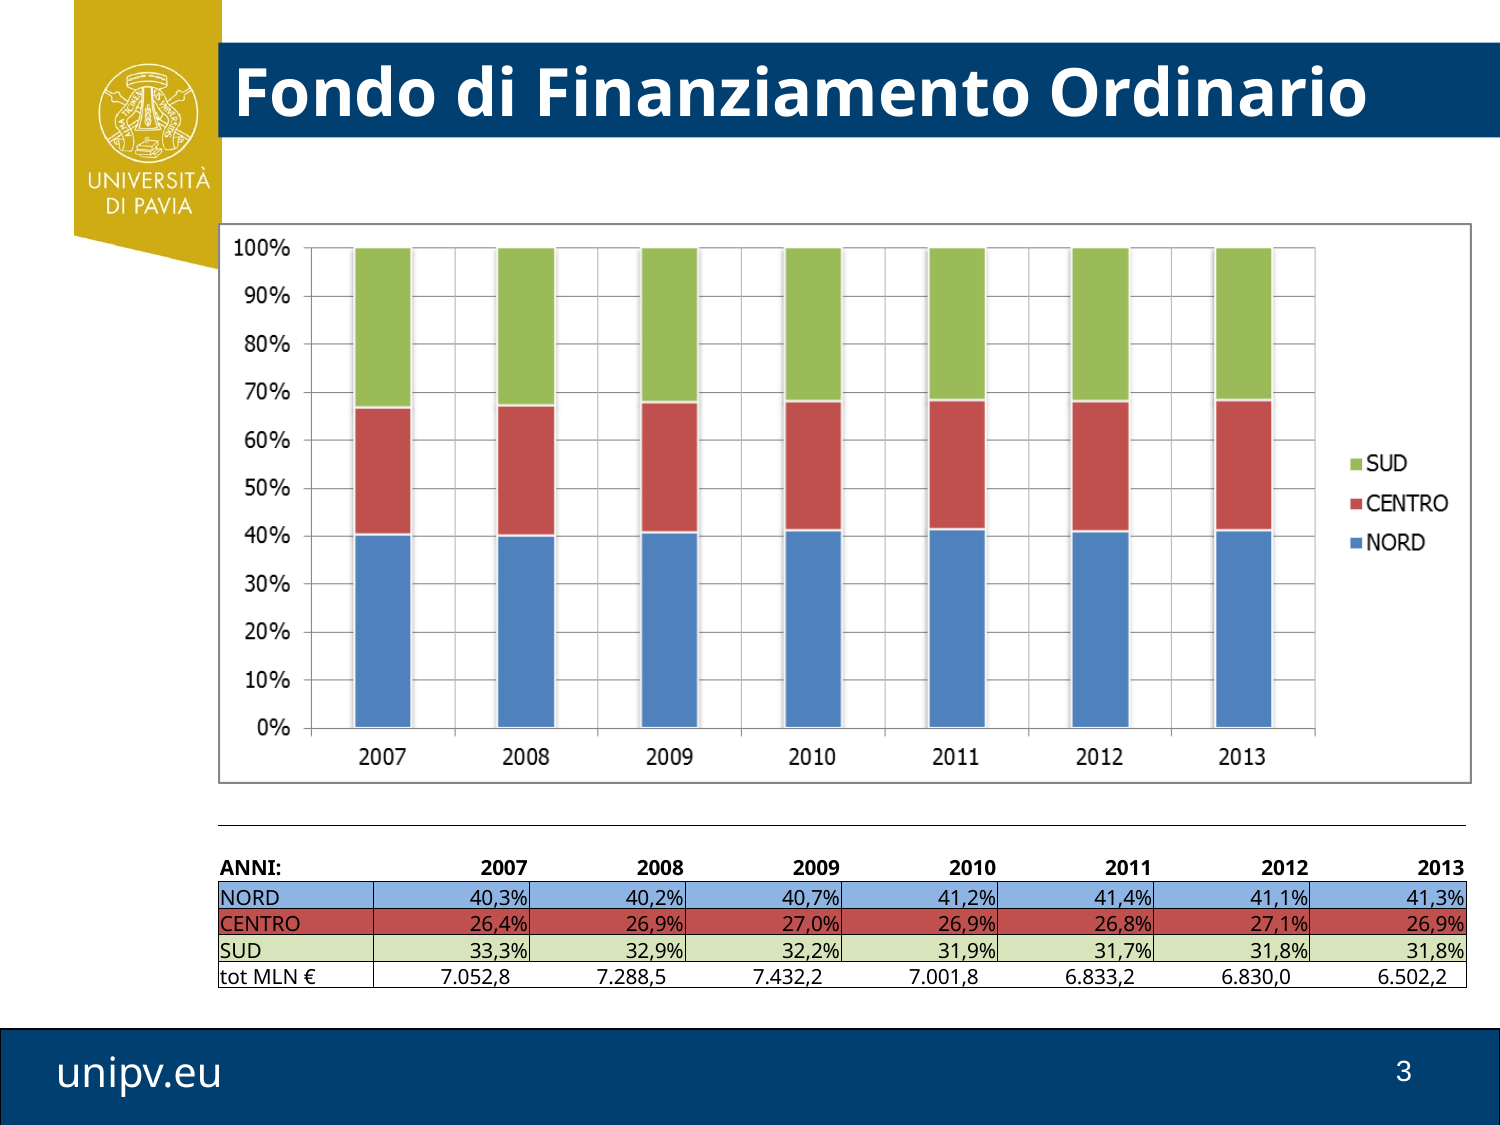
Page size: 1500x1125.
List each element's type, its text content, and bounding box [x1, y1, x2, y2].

table_cell SUD [219, 935, 373, 961]
table_cell 41,2% [842, 882, 997, 908]
table_cell CENTRO [219, 909, 373, 934]
table_cell 32,9% [530, 935, 685, 961]
table_header 2009 [685, 826, 841, 881]
table_header 2010 [841, 826, 998, 881]
table_header 2012 [1154, 826, 1310, 881]
picture [74, 0, 1472, 784]
table_cell 26,4% [374, 909, 529, 934]
table_cell 40,7% [686, 882, 841, 908]
table_cell 7.052,8 [374, 962, 529, 987]
table_header 2008 [529, 826, 685, 881]
table_header 2007 [373, 826, 529, 881]
table_cell 40,3% [374, 882, 529, 908]
table_cell 31,8% [1154, 935, 1309, 961]
table_cell 33,3% [374, 935, 529, 961]
table_cell 7.432,2 [685, 962, 841, 987]
table_cell 7.001,8 [841, 962, 998, 987]
table_cell NORD [219, 882, 373, 908]
table_cell 40,2% [530, 882, 685, 908]
table_header 2011 [998, 826, 1154, 881]
table_cell 6.502,2 [1310, 962, 1466, 987]
table_cell 31,9% [842, 935, 997, 961]
table_cell 6.830,0 [1154, 962, 1310, 987]
table_cell 6.833,2 [998, 962, 1154, 987]
table_cell 26,9% [1310, 909, 1466, 934]
table_cell 27,0% [686, 909, 841, 934]
table_header ANNI: [218, 826, 373, 881]
table_cell 27,1% [1154, 909, 1309, 934]
table_cell 7.288,5 [529, 962, 685, 987]
table_cell 26,9% [842, 909, 997, 934]
table_cell 26,9% [530, 909, 685, 934]
table_cell 41,3% [1310, 882, 1466, 908]
text_box Fondo di Finanziamento Ordinario [218, 42, 1500, 138]
table_cell 32,2% [686, 935, 841, 961]
table_cell 31,7% [998, 935, 1153, 961]
table_cell 26,8% [998, 909, 1153, 934]
table_cell 31,8% [1310, 935, 1466, 961]
table_cell 41,4% [998, 882, 1153, 908]
table_cell tot MLN € [219, 962, 373, 987]
table_cell 41,1% [1154, 882, 1309, 908]
table_header 2013 [1310, 826, 1466, 881]
